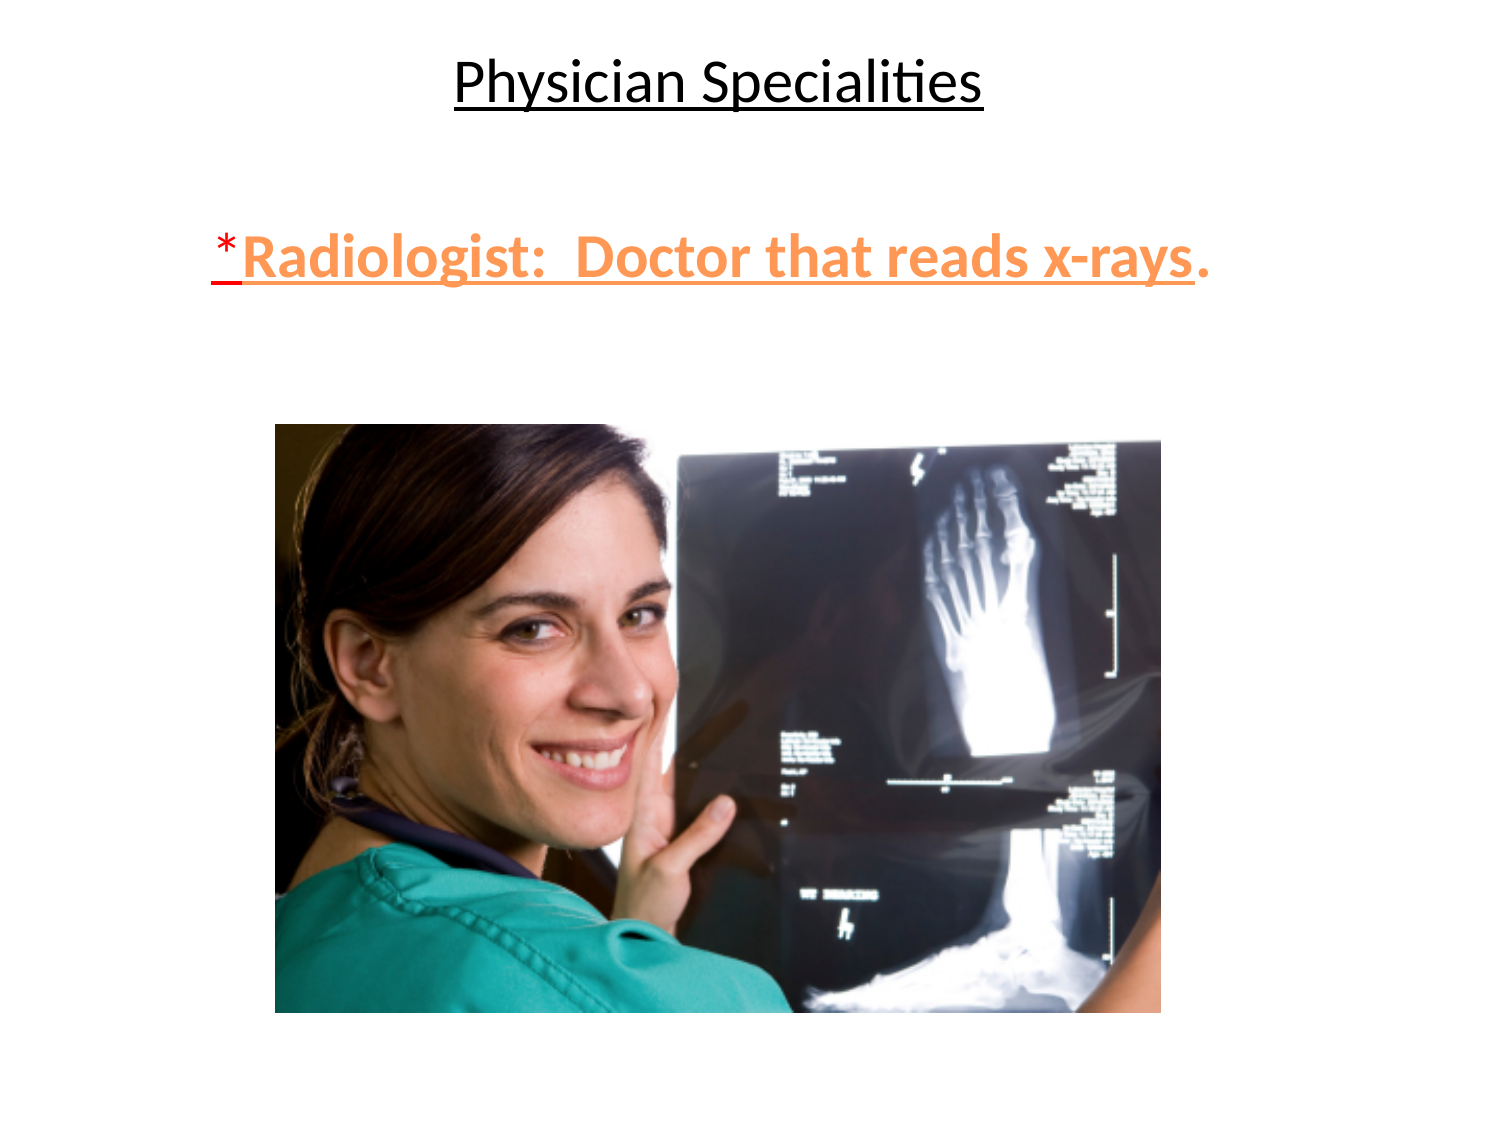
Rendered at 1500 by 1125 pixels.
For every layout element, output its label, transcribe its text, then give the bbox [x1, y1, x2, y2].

list Physician Specialities *Radiologist: Doctor that reads x-rays. [50, 24, 1388, 325]
picture [274, 424, 1161, 1013]
